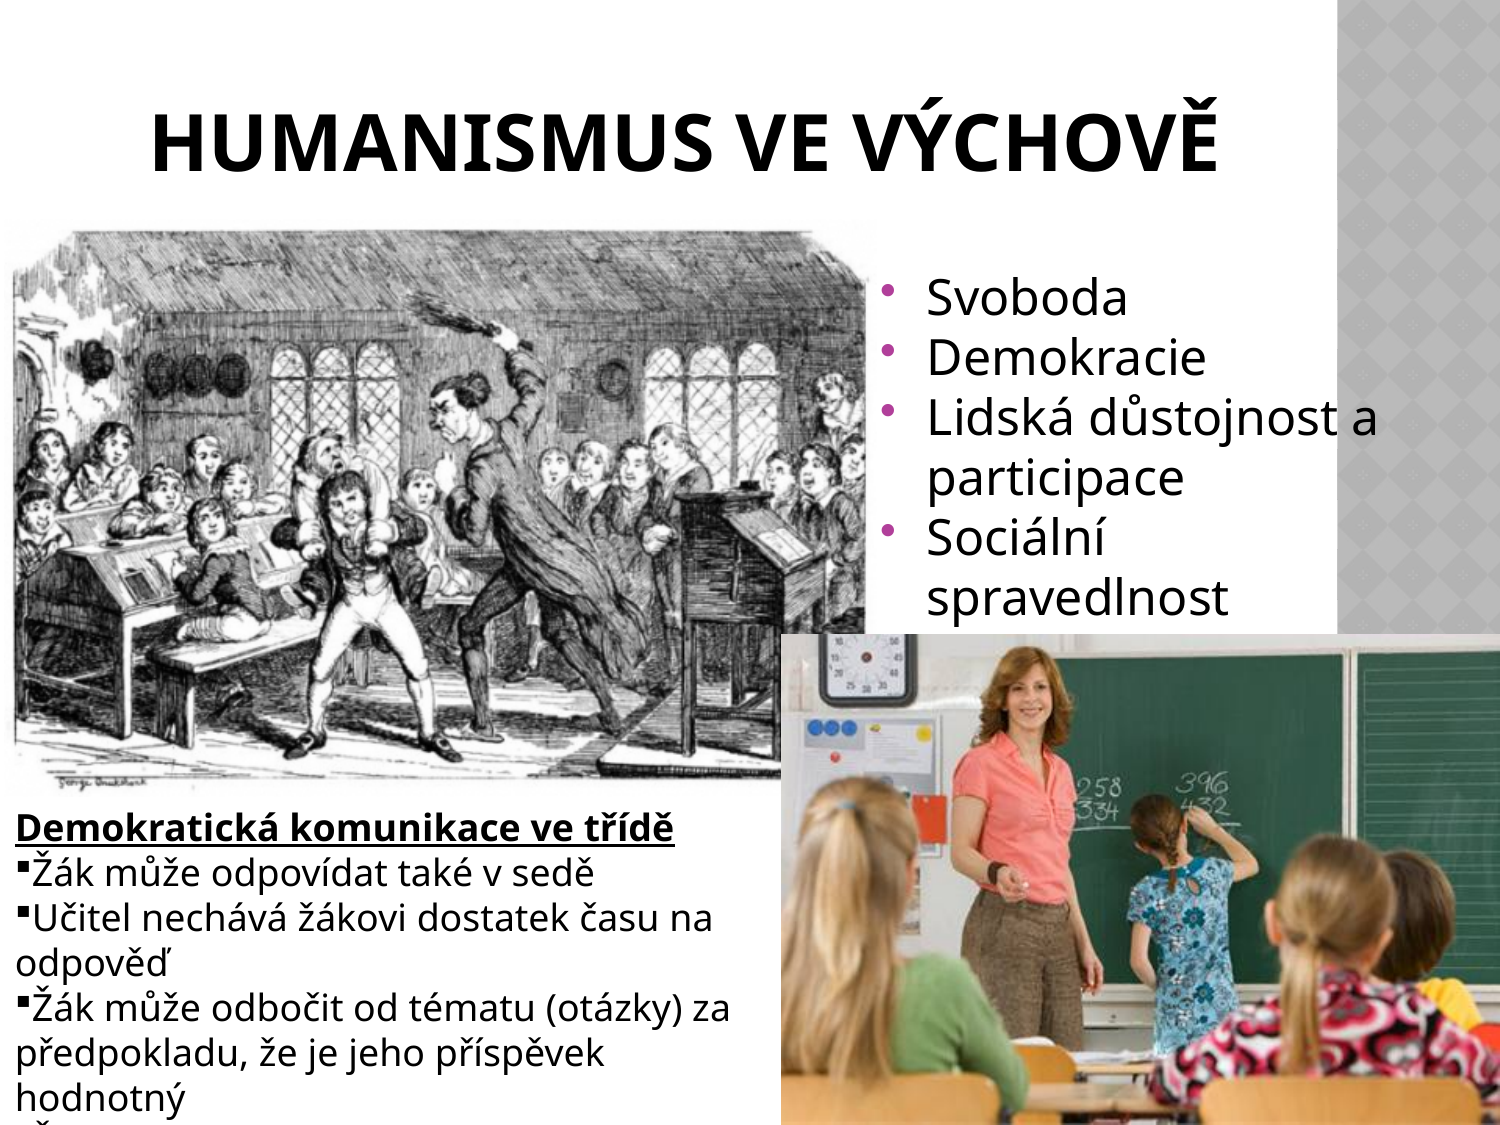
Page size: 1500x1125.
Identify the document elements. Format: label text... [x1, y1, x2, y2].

picture [4, 219, 1500, 1125]
text_box Demokratická komunikace ve třídě Žák může odpovídat také v sedě Učitel nechává žákovi dostatek času na odpověď Žák může odbočit od tématu (otázky) za předpokladu, že je jeho příspěvek hodnotný Žák může klást učiteli i třídě otázky [0, 803, 774, 1125]
list Svoboda Demokracie Lidská důstojnost a participace Sociální spravedlnost [881, 257, 1416, 632]
title Humanismus ve výchově [140, 0, 1329, 188]
